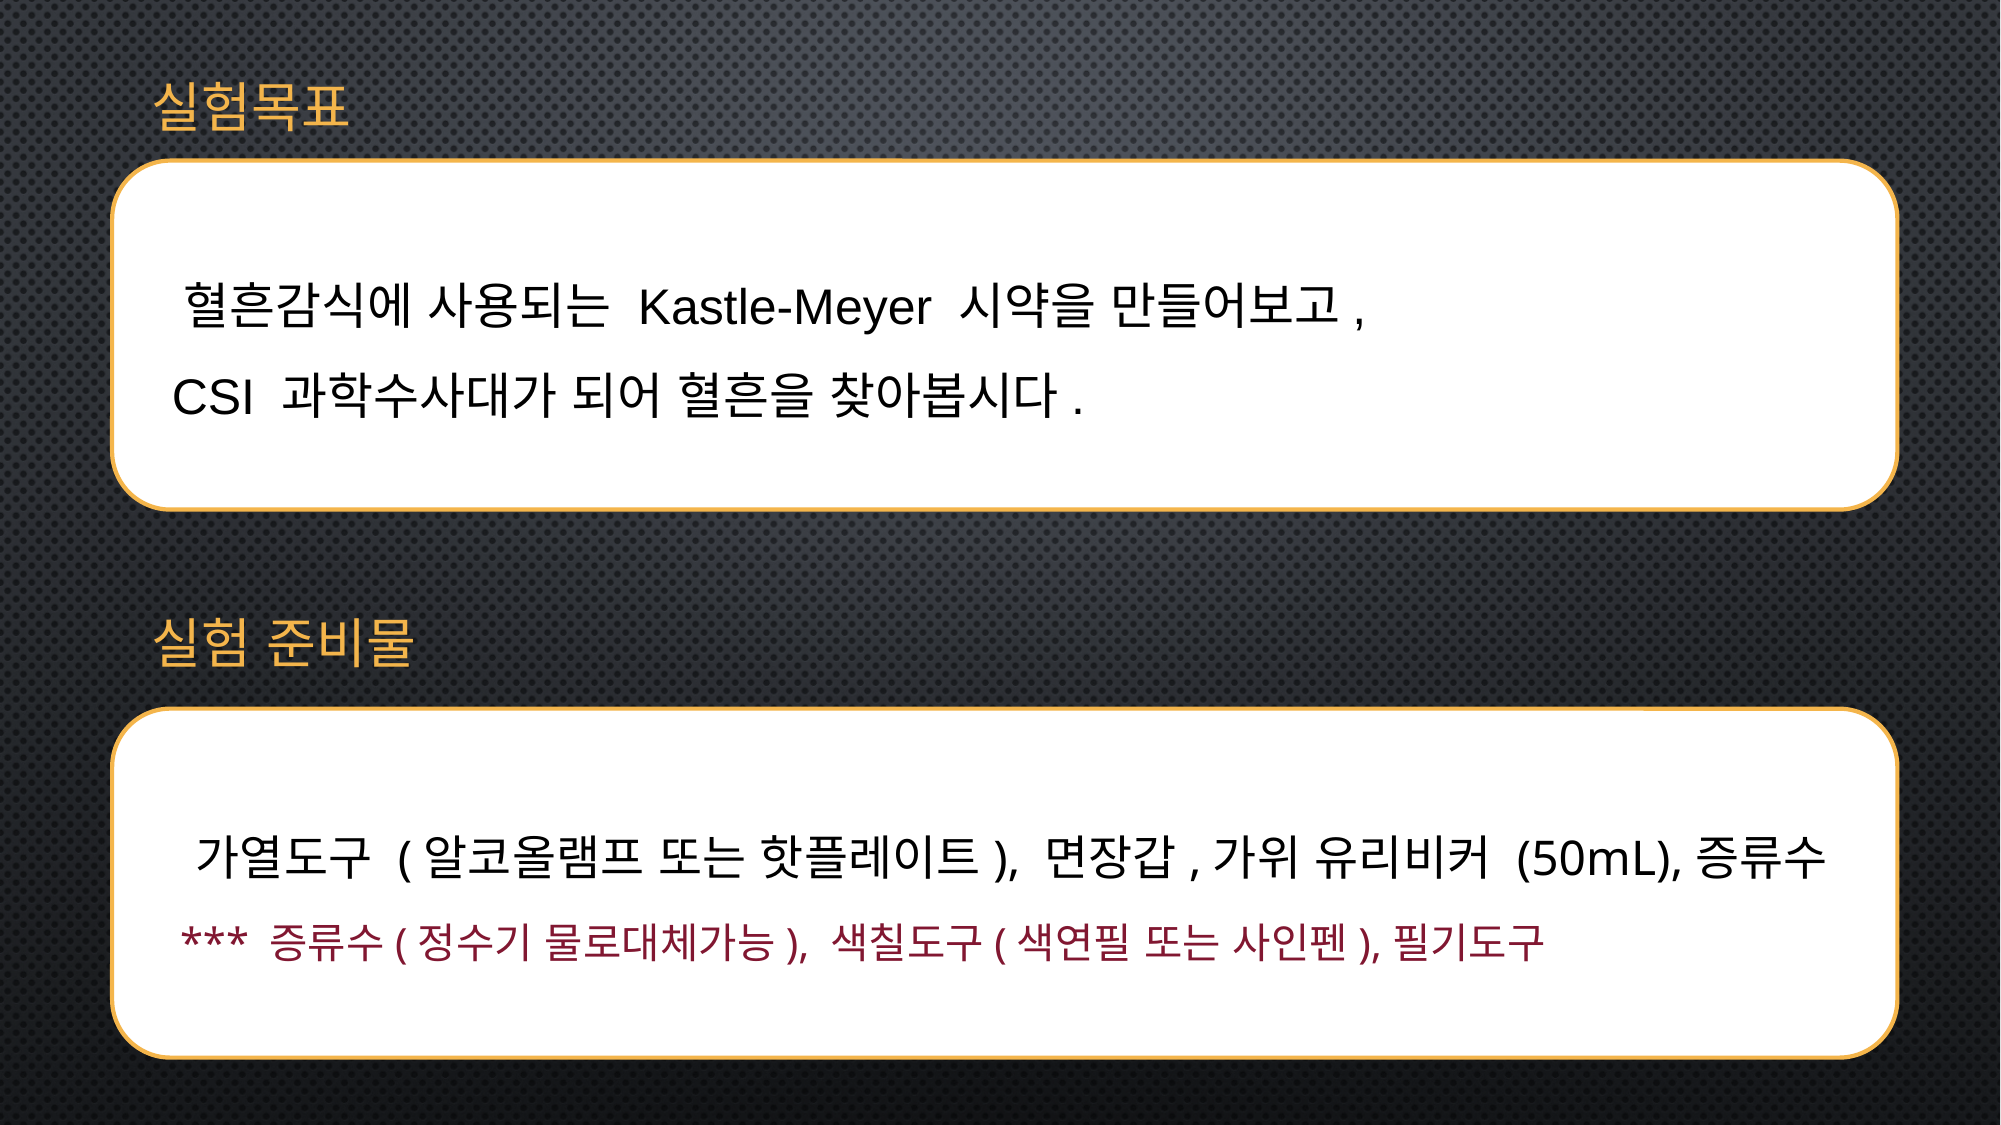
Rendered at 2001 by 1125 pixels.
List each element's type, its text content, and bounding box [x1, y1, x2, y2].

text_box 혈흔감식에 사용되는 Kastle-Meyer 시약을 만들어보고, CSI 과학수사대가 되어 혈흔을 찾아봅시다. [111, 159, 1899, 511]
text_box 실험목표 [136, 58, 430, 131]
text_box 실험 준비물 [136, 594, 483, 666]
text_box 가열도구 (알코올램프 또는 핫플레이트), 면장갑,가위 유리비커 (50mL),증류수 *** 증류수(정수기 물로대체가능), 색칠도구(색연필 또는 사인펜),필기도구 [111, 707, 1899, 1059]
